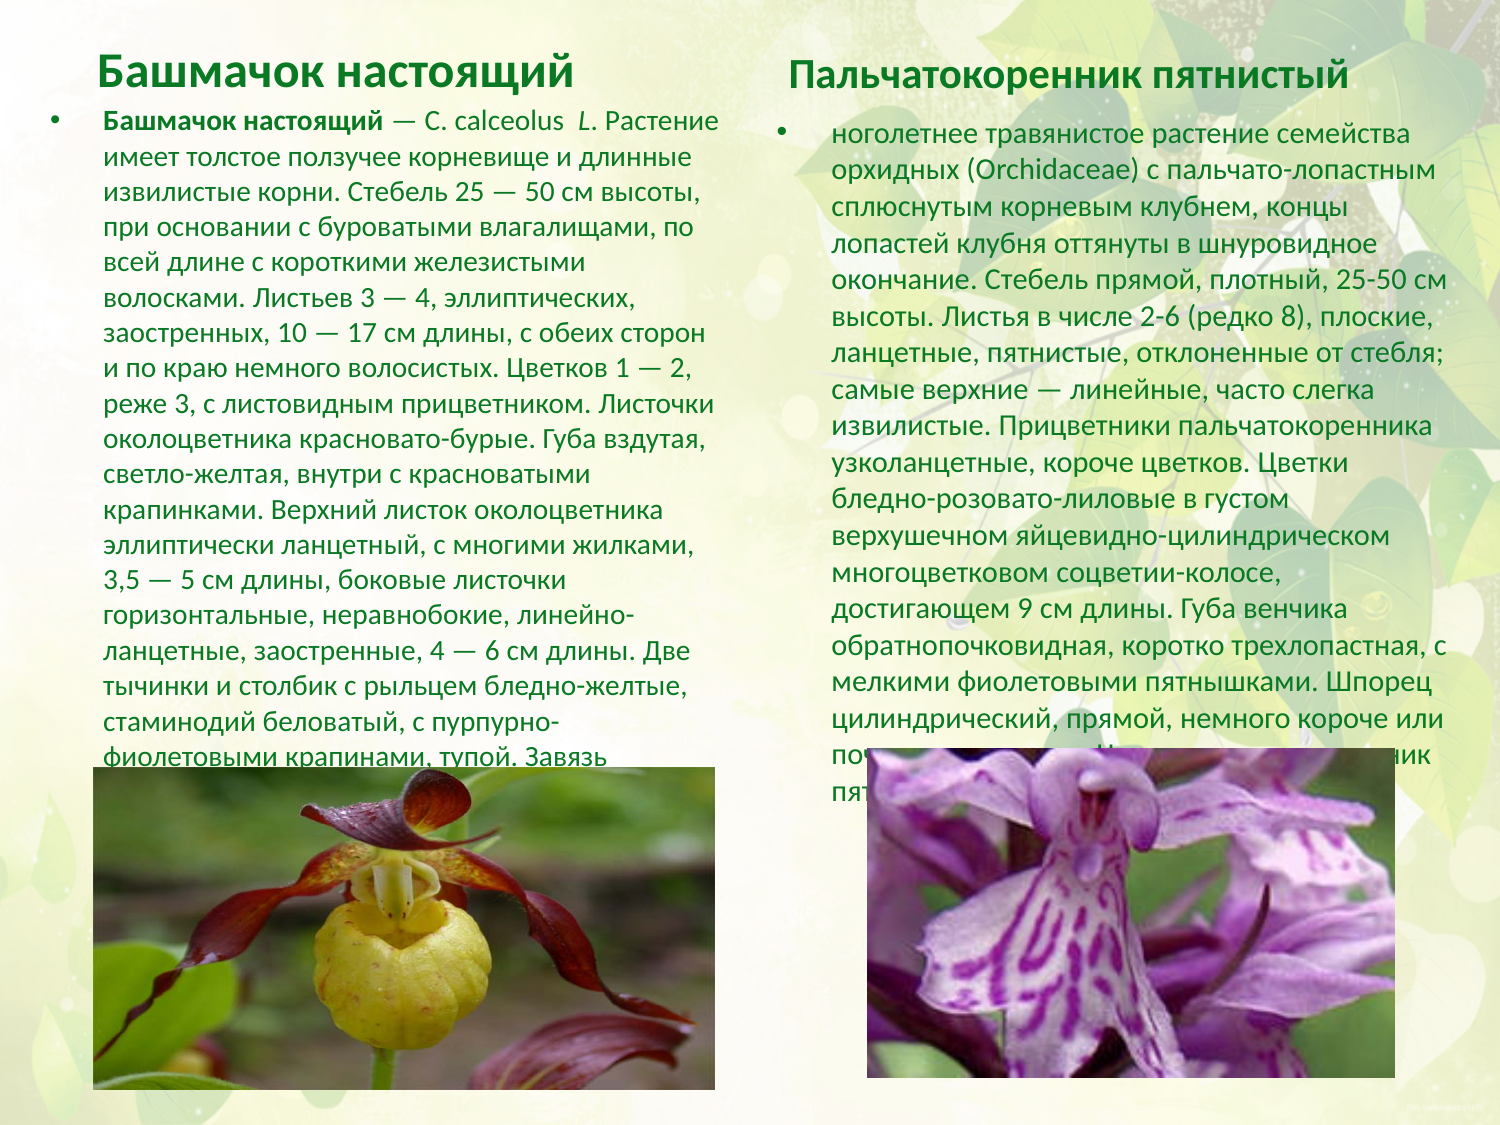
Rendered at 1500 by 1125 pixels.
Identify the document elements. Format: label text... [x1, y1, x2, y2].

list Башмачок настоящий [82, 0, 745, 105]
list Башмачок настоящий — С. calceolus L. Растение имеет толстое ползучее корневище и длинные извилистые корни. Стебель 25 — 50 см высоты, при основании с буроватыми влагалищами, по всей длине с короткими железистыми волосками. Листьев 3 — 4, эллиптических, заостренных, 10 — 17 см длины, с обеих сторон и по краю немного волосистых. Цветков 1 — 2, реже 3, с листовидным прицветником. Листочки околоцветника красновато-бурые. Губа вздутая, светло-желтая, внутри с красноватыми крапинками. Верхний листок околоцветника эллиптически ланцетный, с многими жилками, 3,5 — 5 см длины, боковые листочки горизонтальные, неравнобокие, линейно-ланцетные, заостренные, 4 — 6 см длины. Две тычинки и столбик с рыльцем бледно-желтые, стаминодий беловатый, с пурпурно-фиолетовыми крапинами, тупой. Завязь железисто-опушенная. [35, 93, 738, 832]
picture [93, 767, 716, 1091]
list Пальчатокоренник пятнистый [773, 0, 1437, 105]
list ноголетнее травянистое растение семейства орхидных (Orchidaceae) с пальчато-лопастным сплюснутым корневым клубнем, концы лопастей клубня оттянуты в шнуровидное окончание. Стебель прямой, плотный, 25-50 см высоты. Листья в числе 2-6 (редко 8), плоские, ланцетные, пятнистые, отклоненные от стебля; самые верхние — линейные, часто слегка извилистые. Прицветники пальчатокоренника узколанцетные, короче цветков. Цветки бледно-розовато-лиловые в густом верхушечном яйцевидно-цилиндрическом многоцветковом соцветии-колосе, достигающем 9 см длины. Губа венчика обратнопочковидная, коротко трехлопастная, с мелкими фиолетовыми пятнышками. Шпорец цилиндрический, прямой, немного короче или почти равен завязи. Цветет пальчатокоренник пятнистый в июне — июле. [761, 105, 1465, 879]
picture [866, 748, 1395, 1079]
